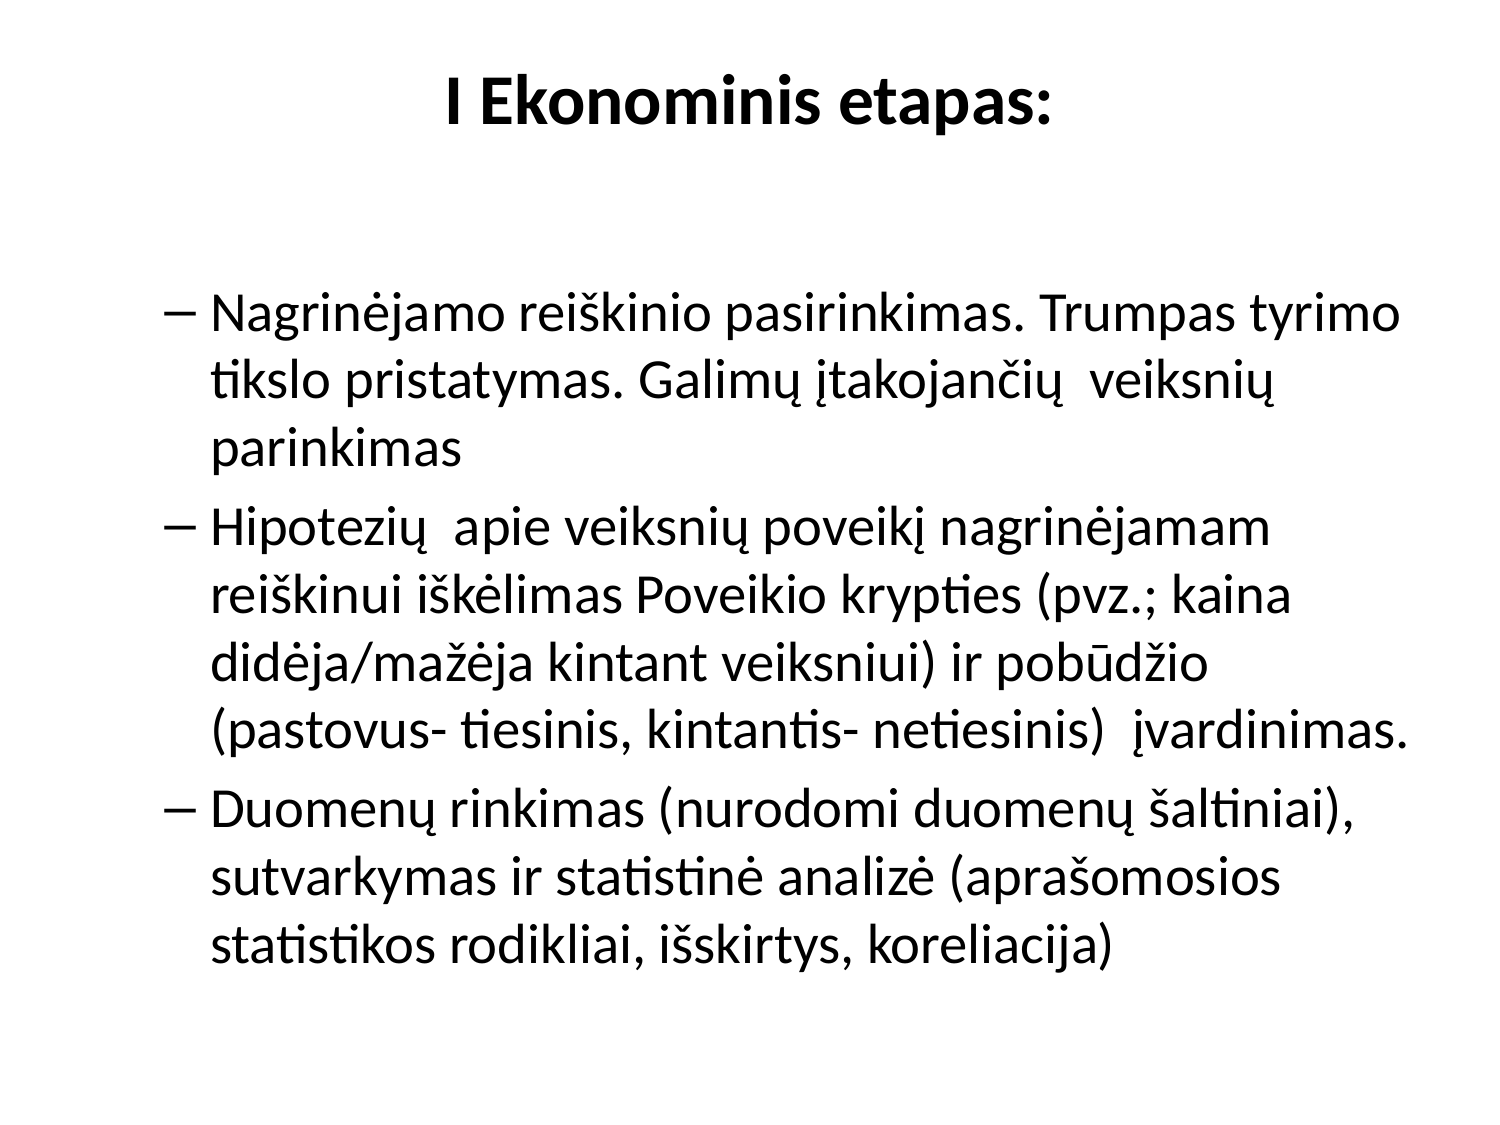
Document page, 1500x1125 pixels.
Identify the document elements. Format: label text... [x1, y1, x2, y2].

list Nagrinėjamo reiškinio pasirinkimas. Trumpas tyrimo tikslo pristatymas. Galimų įtakojančių veiksnių parinkimas Hipotezių apie veiksnių poveikį nagrinėjamam reiškinui iškėlimas Poveikio krypties (pvz.; kaina didėja/mažėja kintant veiksniui) ir pobūdžio (pastovus- tiesinis, kintantis- netiesinis) įvardinimas. Duomenų rinkimas (nurodomi duomenų šaltiniai), sutvarkymas ir statistinė analizė (aprašomosios statistikos rodikliai, išskirtys, koreliacija) [76, 267, 1427, 1010]
title I Ekonominis etapas: [75, 45, 1425, 233]
